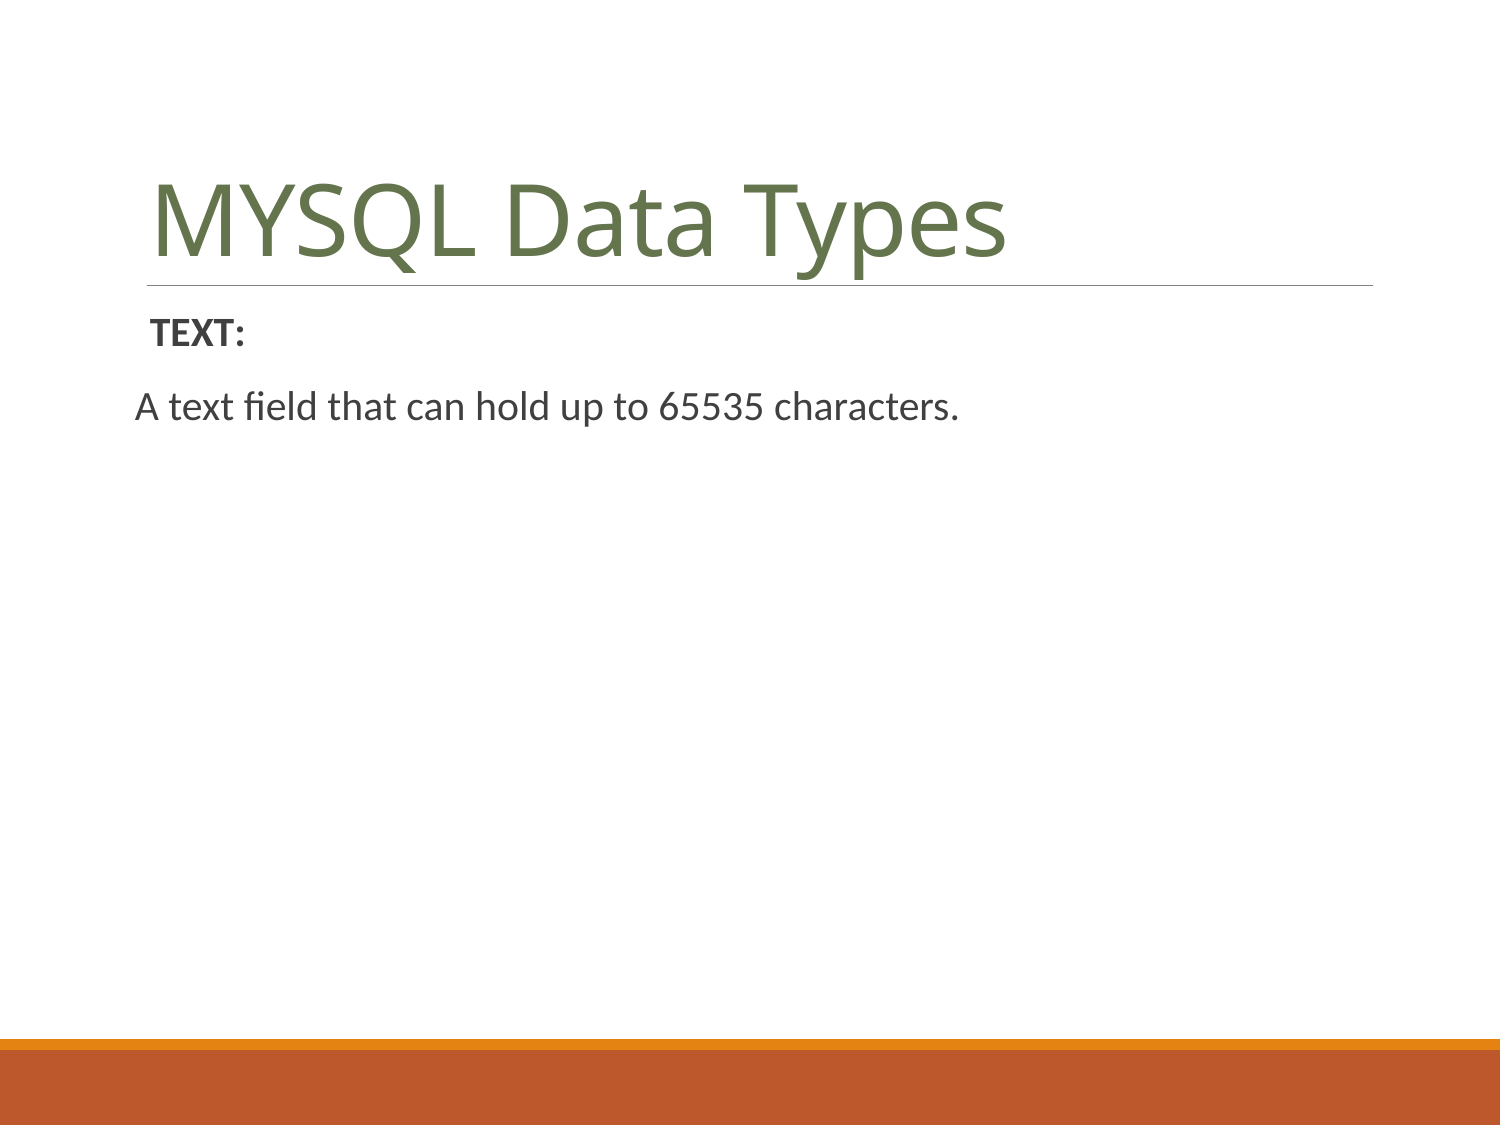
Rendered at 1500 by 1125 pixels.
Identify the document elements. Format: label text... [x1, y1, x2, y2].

title MYSQL Data Types [134, 47, 1373, 285]
list TEXT: A text field that can hold up to 65535 characters. [134, 302, 1373, 963]
